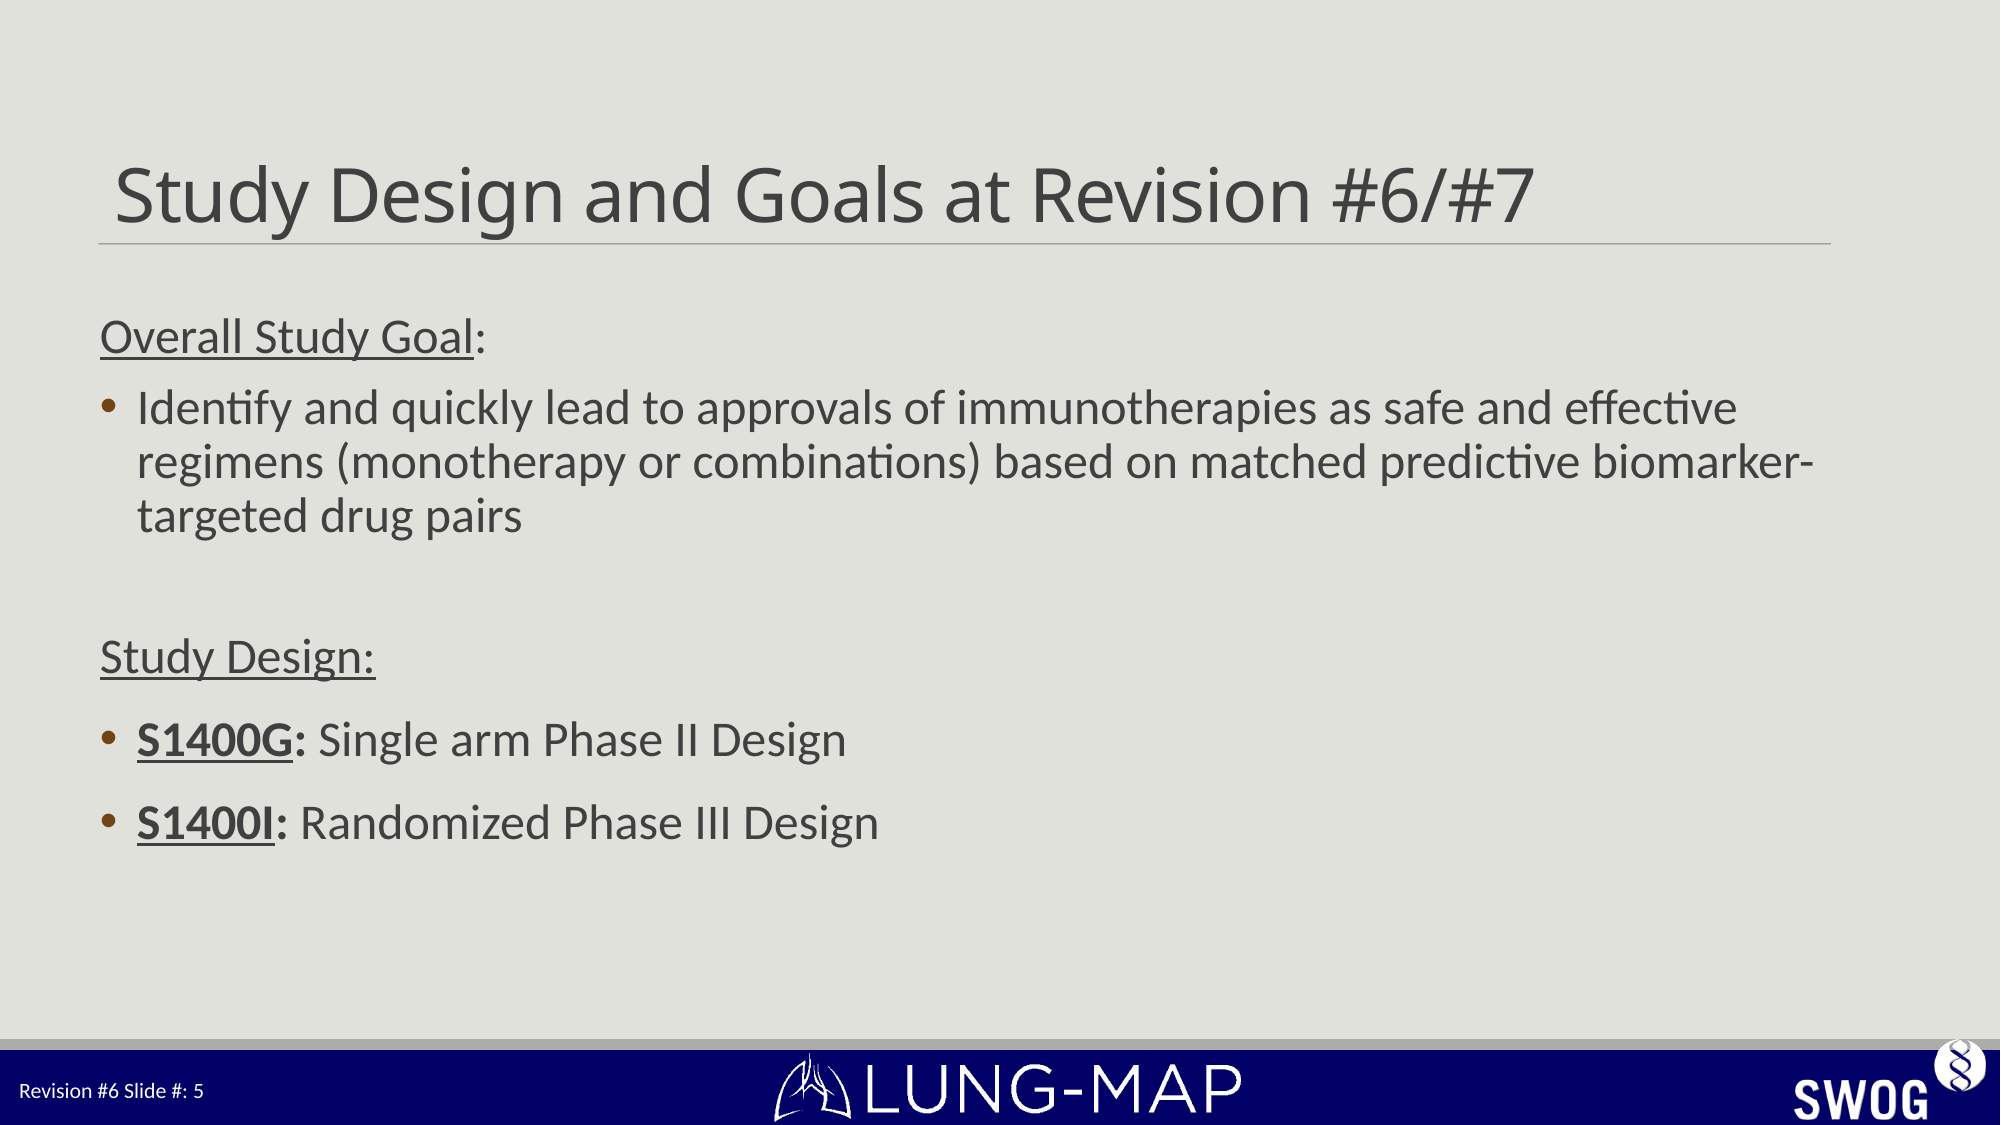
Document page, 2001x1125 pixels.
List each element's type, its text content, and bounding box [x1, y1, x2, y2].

list Overall Study Goal: Identify and quickly lead to approvals of immunotherapies as safe and effective regimens (monotherapy or combinations) based on matched predictive biomarker-targeted drug pairs Study Design: S1400G: Single arm Phase II Design S1400I: Randomized Phase III Design [99, 302, 1830, 1025]
slide_number Revision #6 Slide #: 5 [4, 1059, 239, 1120]
picture [769, 1053, 1241, 1122]
title Study Design and Goals at Revision #6/#7 [99, 5, 1830, 245]
picture [1794, 1039, 1986, 1120]
